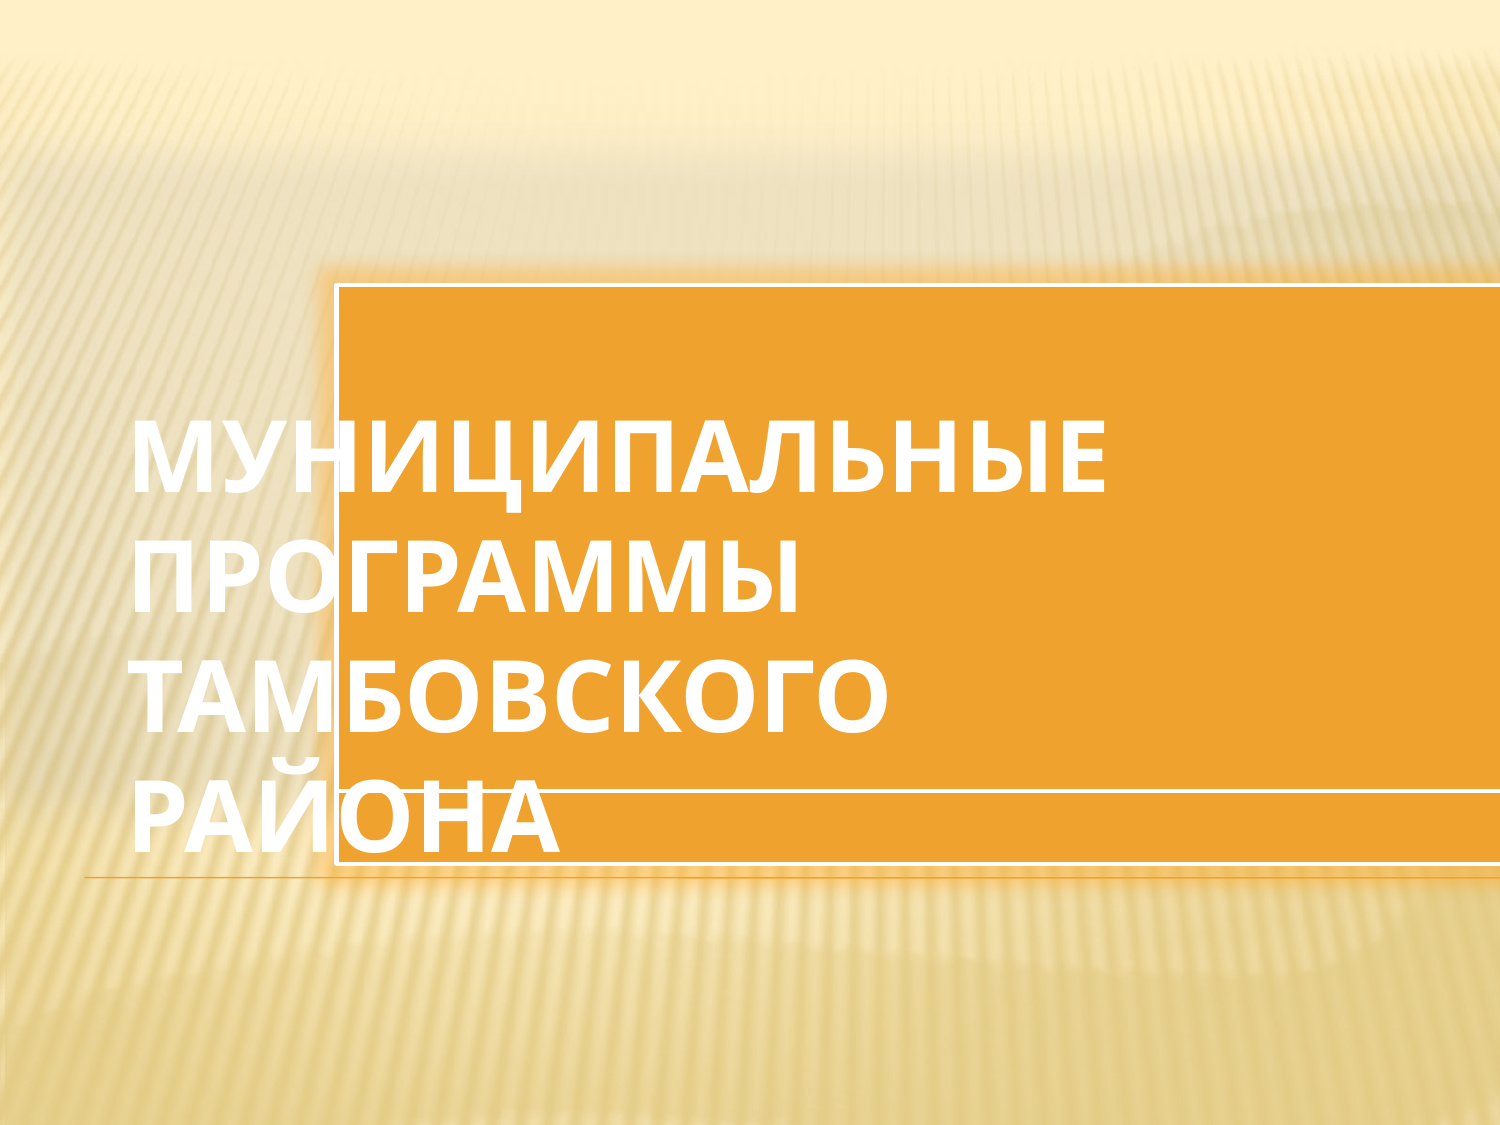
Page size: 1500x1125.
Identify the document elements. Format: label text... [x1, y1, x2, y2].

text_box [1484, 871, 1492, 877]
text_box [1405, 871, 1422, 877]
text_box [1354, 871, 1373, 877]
text_box [334, 283, 1500, 866]
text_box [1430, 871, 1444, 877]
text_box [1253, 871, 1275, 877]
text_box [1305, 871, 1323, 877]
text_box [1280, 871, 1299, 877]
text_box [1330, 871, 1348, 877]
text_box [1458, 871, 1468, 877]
text_box 2020 год [327, 800, 1250, 877]
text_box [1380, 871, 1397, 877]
title Муниципальные программы Тамбовского района [112, 385, 1282, 728]
